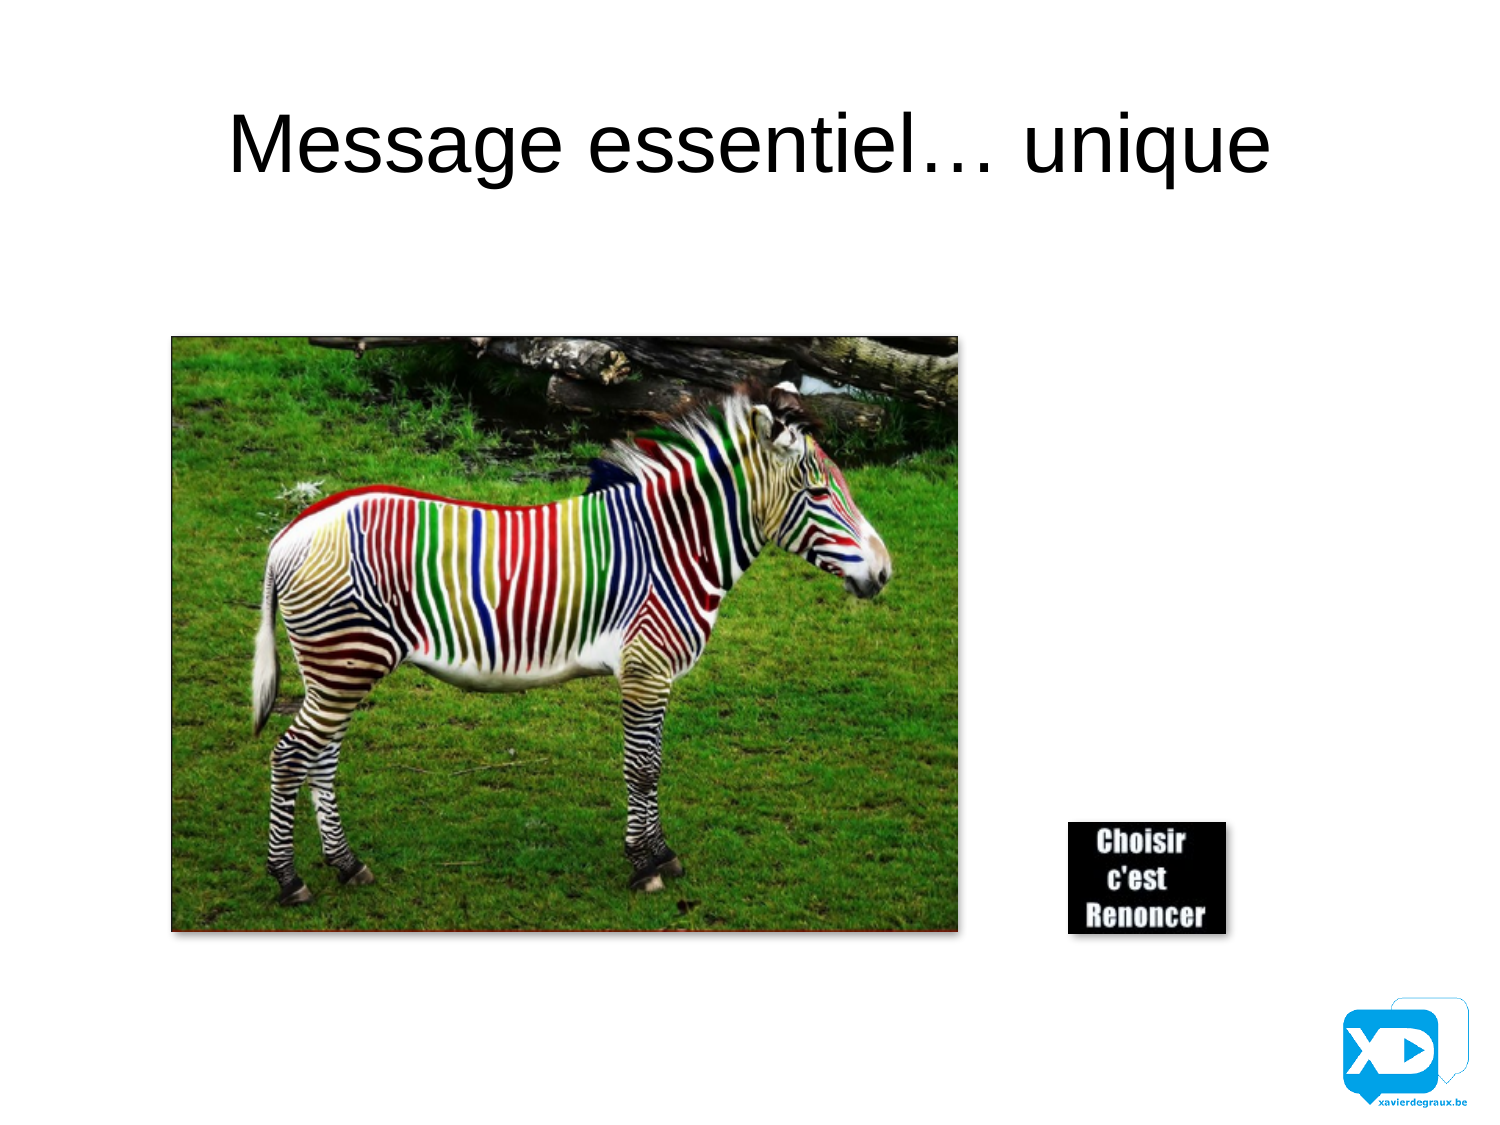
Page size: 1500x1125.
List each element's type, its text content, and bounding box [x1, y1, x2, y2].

picture [1068, 821, 1226, 934]
title Message essentiel… unique [75, 45, 1425, 233]
picture [1340, 987, 1478, 1125]
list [170, 335, 958, 932]
